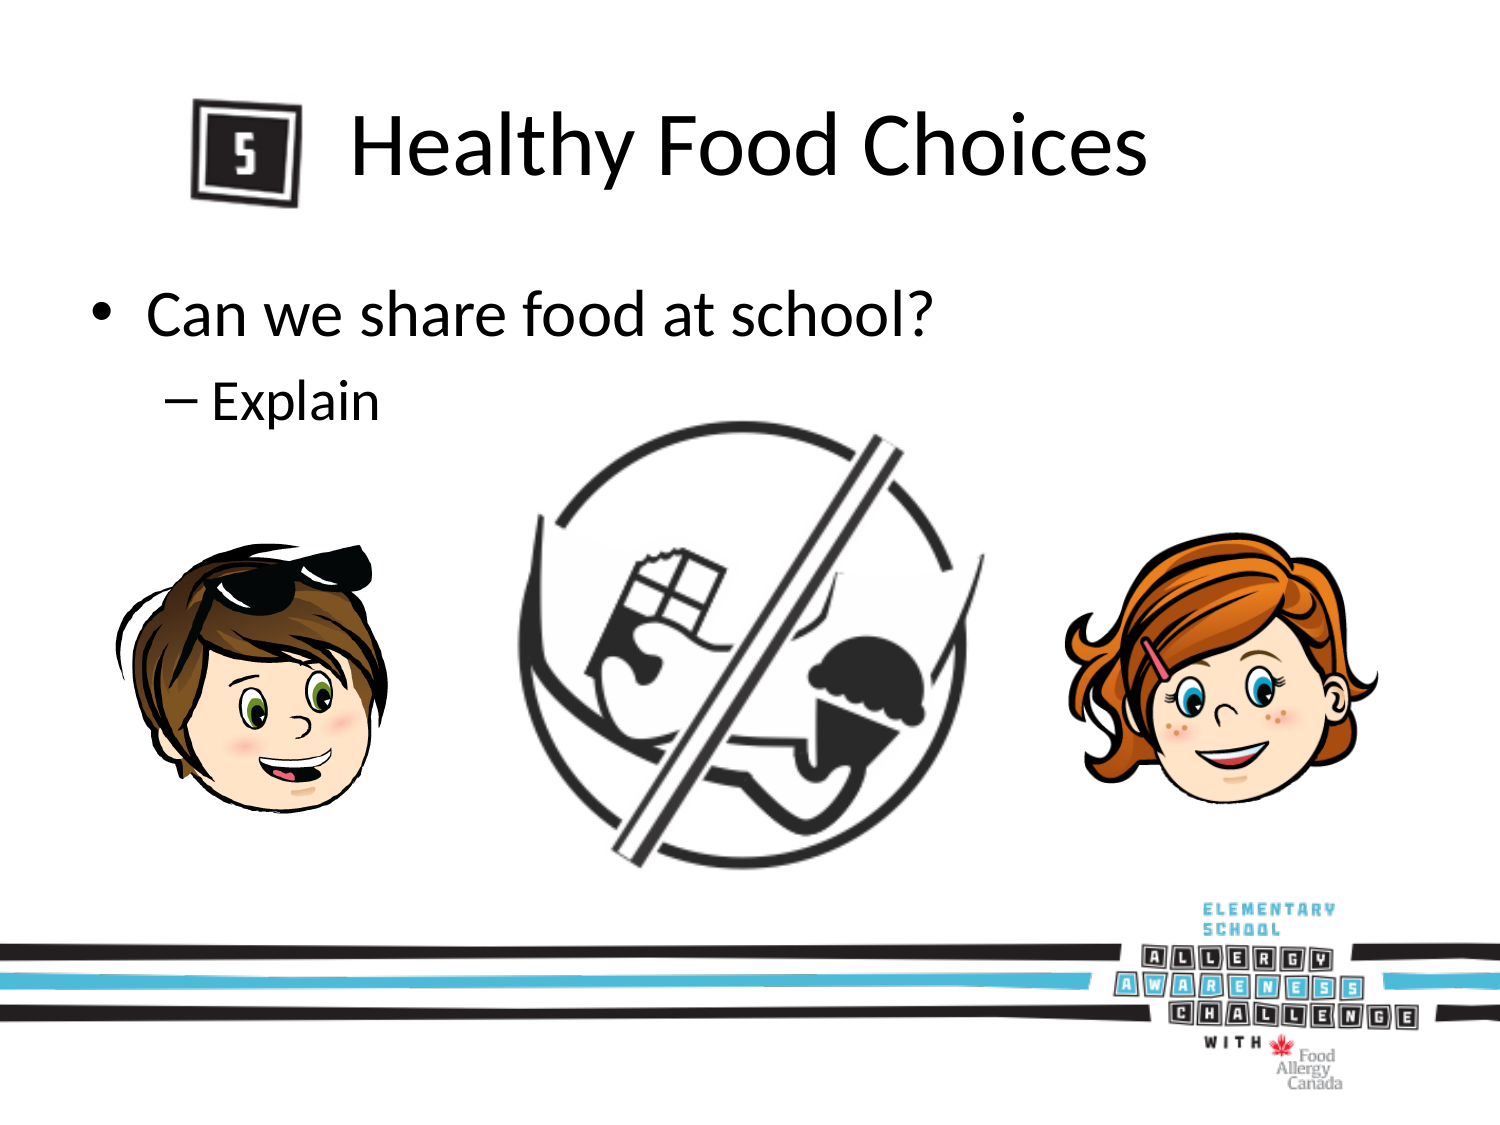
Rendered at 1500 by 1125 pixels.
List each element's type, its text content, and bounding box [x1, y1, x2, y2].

list Can we share food at school? Explain [534, 894, 893, 1005]
picture [185, 93, 313, 215]
picture [0, 262, 1500, 1099]
title Healthy Food Choices [75, 45, 1425, 233]
list Can we share food at school? Explain [75, 262, 896, 403]
